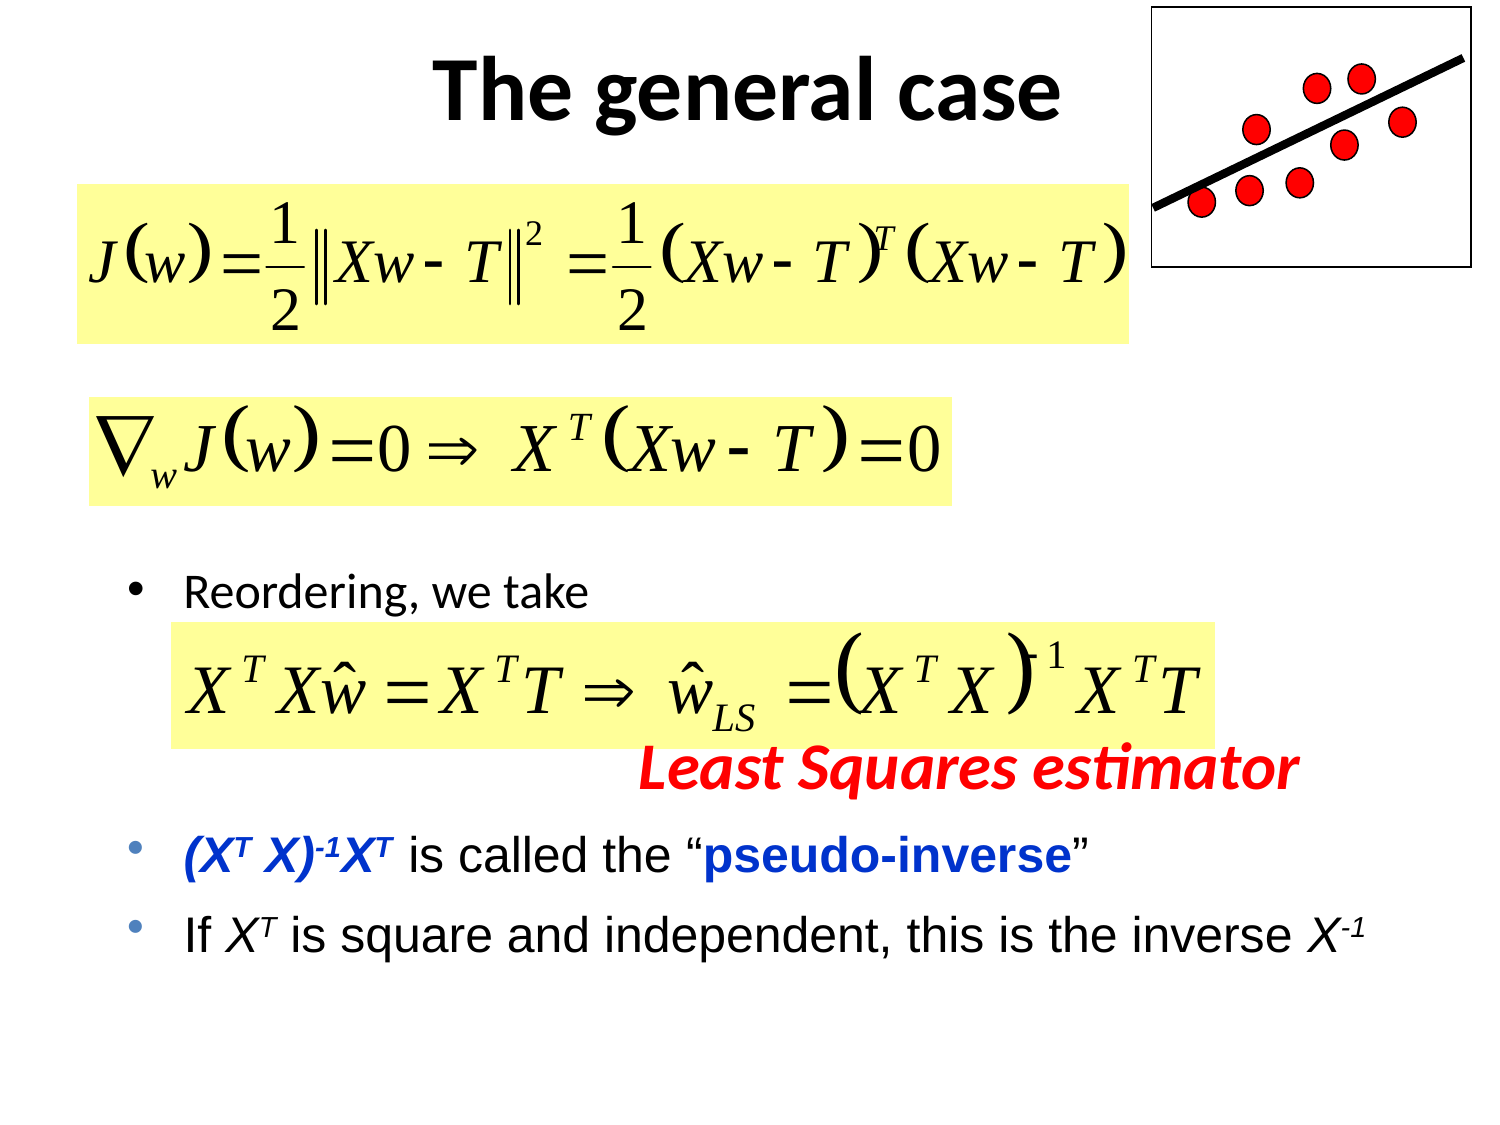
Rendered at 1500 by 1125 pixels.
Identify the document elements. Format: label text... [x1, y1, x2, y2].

text_box If XT is square and independent, this is the inverse X-1 [112, 901, 1450, 964]
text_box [1151, 6, 1472, 268]
list Reordering, we take [112, 550, 975, 664]
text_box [76, 184, 1130, 345]
text_box Least Squares estimator [624, 715, 1316, 811]
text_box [88, 396, 953, 506]
title The general case [73, 7, 1149, 161]
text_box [170, 621, 1216, 749]
text_box (XT X)-1XT is called the “pseudo-inverse” [112, 822, 1463, 935]
